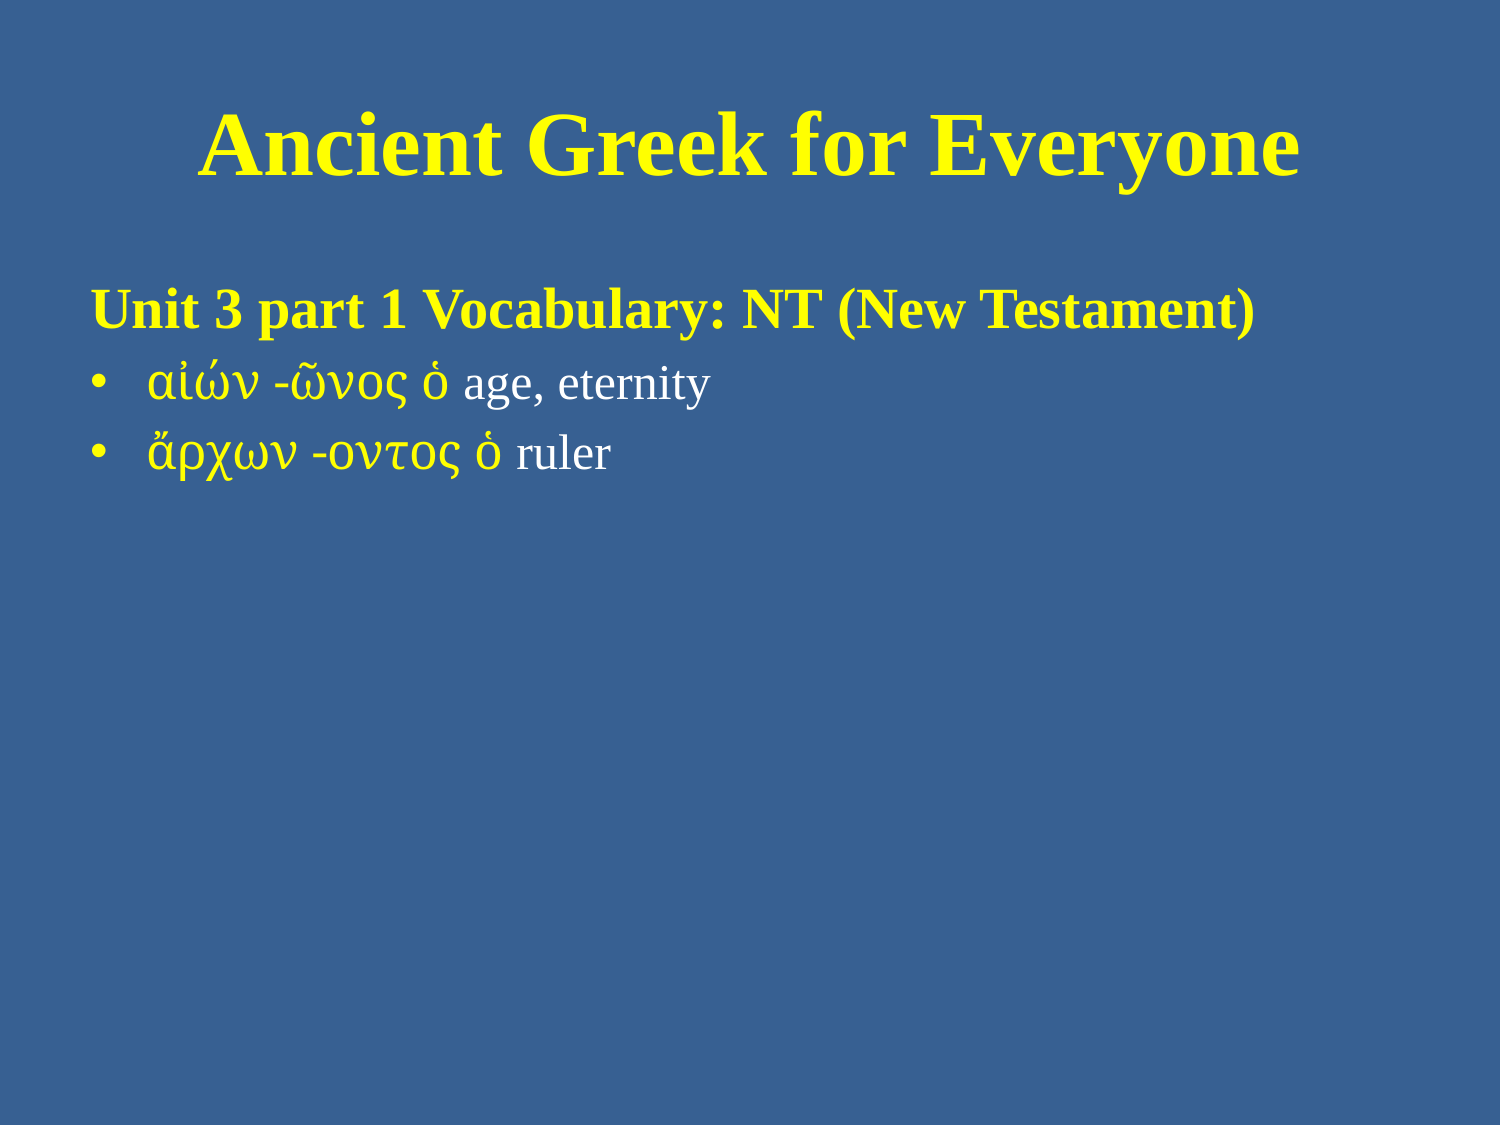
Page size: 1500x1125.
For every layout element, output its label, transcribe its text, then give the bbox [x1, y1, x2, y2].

title Ancient Greek for Everyone [75, 45, 1425, 233]
list Unit 3 part 1 Vocabulary: NT (New Testament) αἰών -ῶνος ὁ age, eternity ἄρχων -οντος ὁ ruler [75, 262, 1500, 1063]
